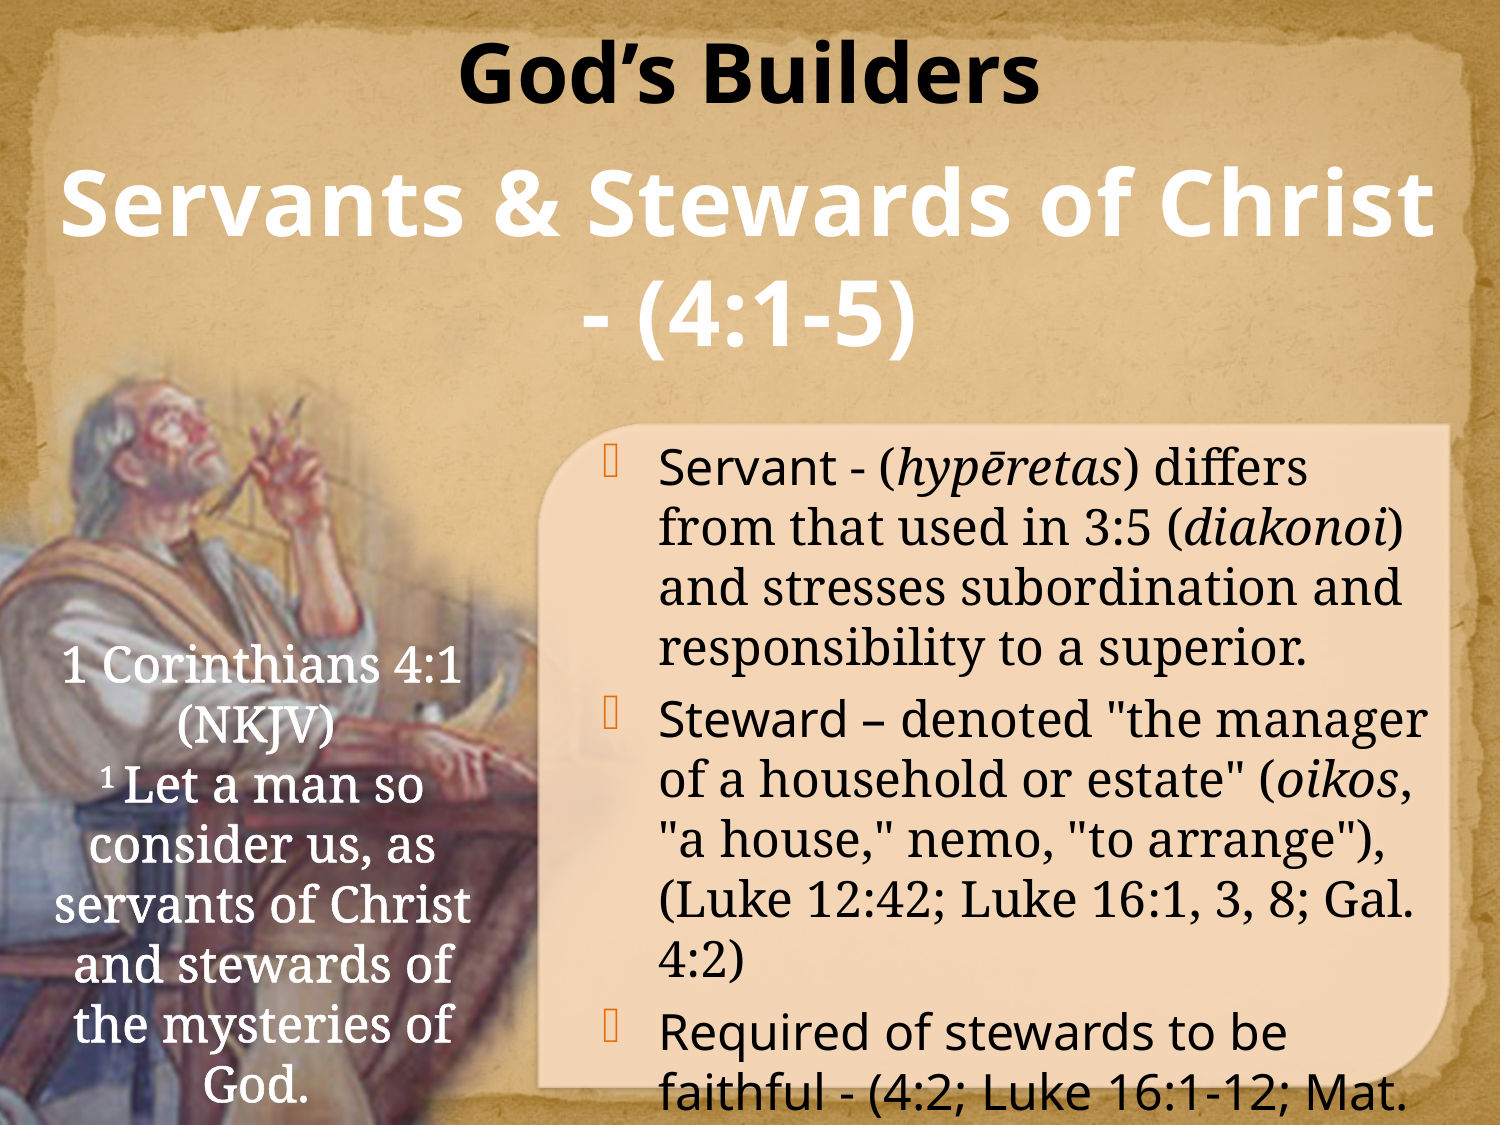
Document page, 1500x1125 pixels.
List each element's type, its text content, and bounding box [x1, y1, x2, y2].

picture [0, 227, 688, 1125]
text_box Servant - (hypēretas) differs from that used in 3:5 (diakonoi) and stresses subordination and responsibility to a superior. Steward – denoted "the manager of a household or estate" (oikos, "a house," nemo, "to arrange"), (Luke 12:42; Luke 16:1, 3, 8; Gal. 4:2) Required of stewards to be faithful - (4:2; Luke 16:1-12; Mat. 25:) [693, 428, 1450, 1125]
text_box God’s Builders [24, 12, 1475, 128]
text_box Servants & Stewards of Christ - (4:1-5) [24, 137, 1475, 373]
